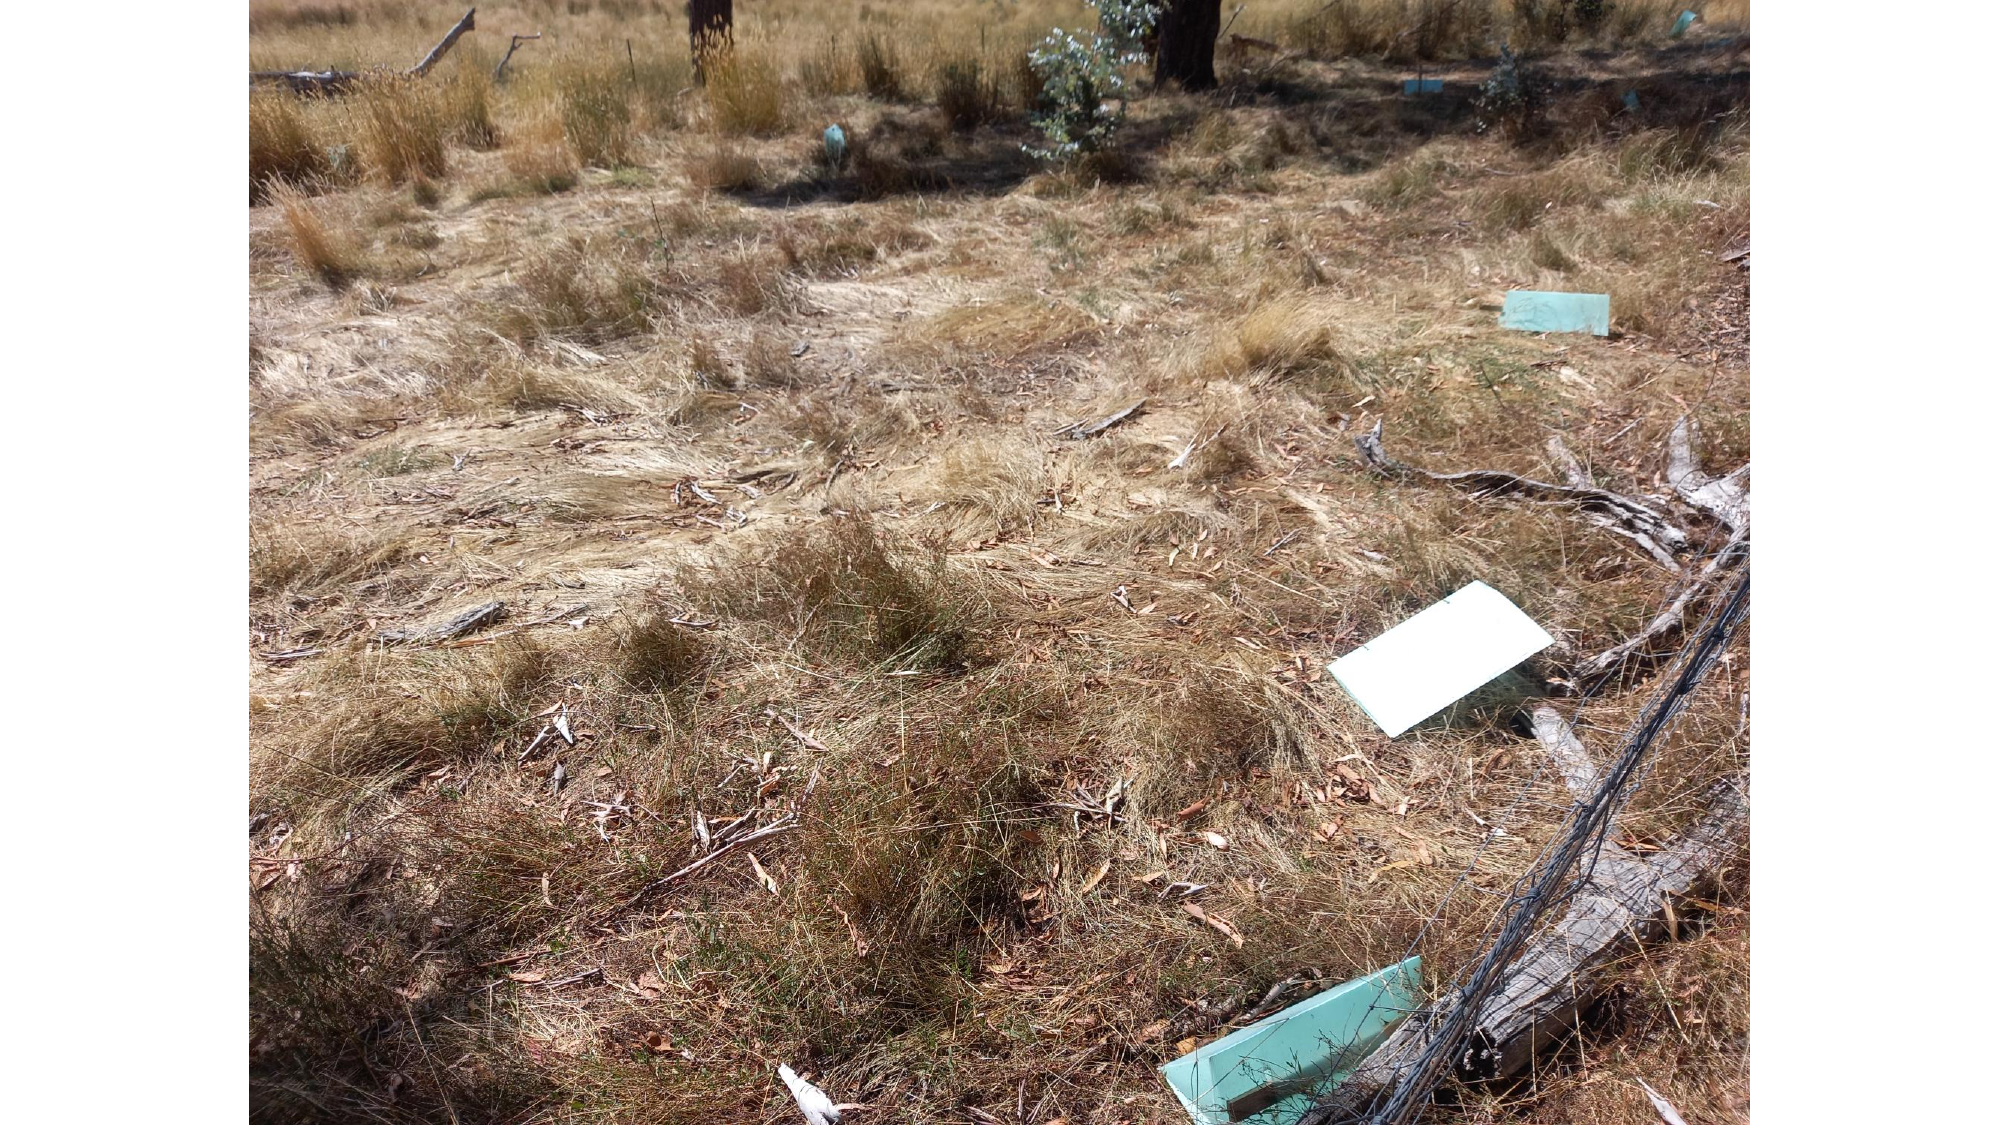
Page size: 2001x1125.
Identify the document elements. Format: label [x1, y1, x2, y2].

picture [249, 0, 1750, 1125]
